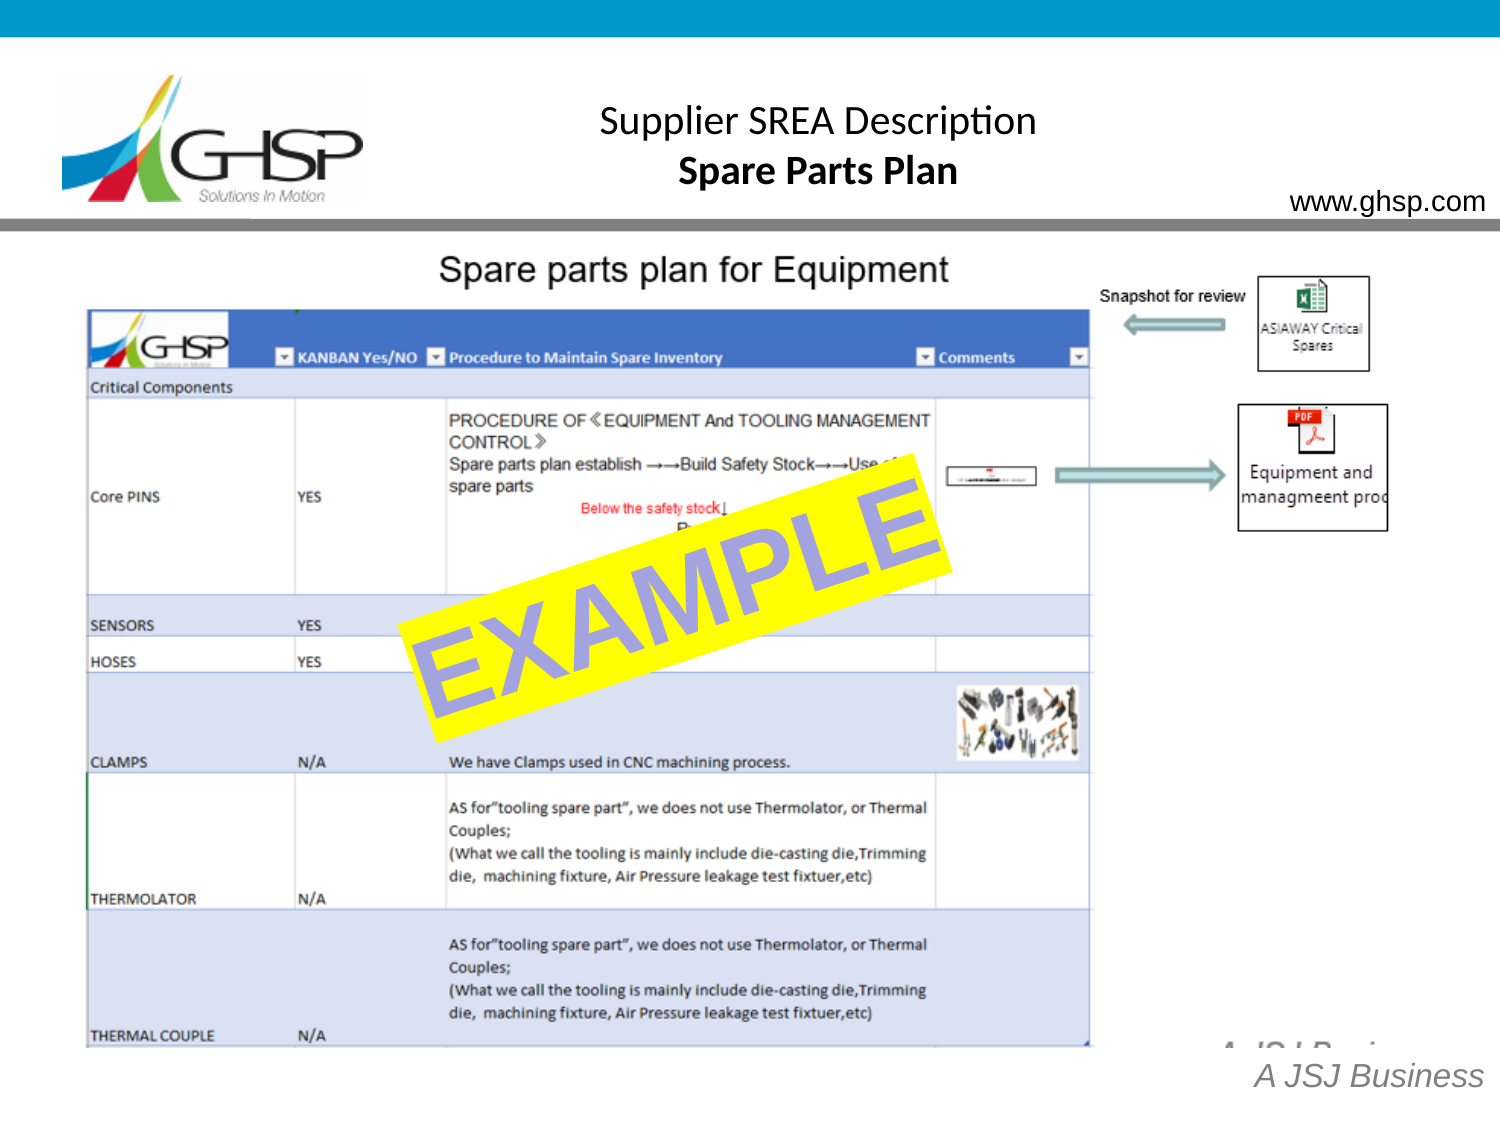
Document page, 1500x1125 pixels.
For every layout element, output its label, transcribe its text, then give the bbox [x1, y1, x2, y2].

picture [36, 232, 1426, 1048]
picture [62, 74, 363, 202]
text_box Supplier SREA Description Spare Parts Plan [287, 85, 1350, 201]
